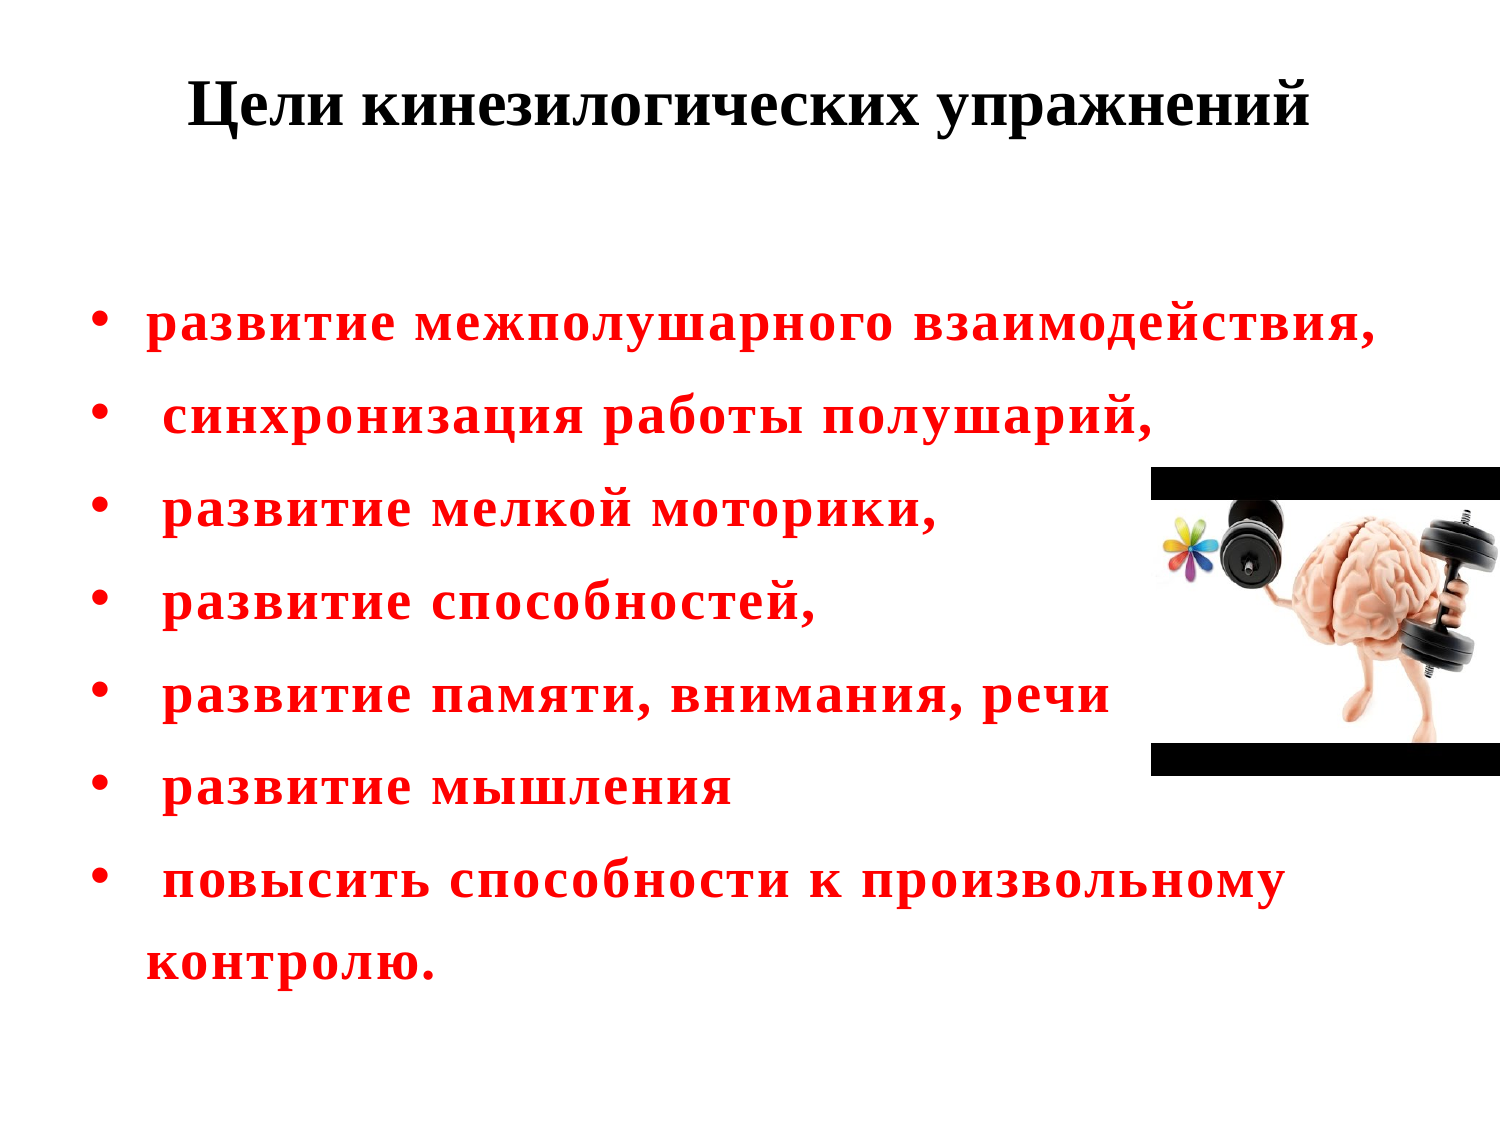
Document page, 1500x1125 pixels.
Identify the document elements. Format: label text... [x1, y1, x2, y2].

list развитие межполушарного взаимодействия, синхронизация работы полушарий, развитие мелкой моторики, развитие способностей, развитие памяти, внимания, речи развитие мышления повысить способности к произвольному контролю. [75, 262, 1425, 1005]
title Цели кинезилогических упражнений [75, 45, 1425, 233]
picture [1151, 467, 1500, 776]
